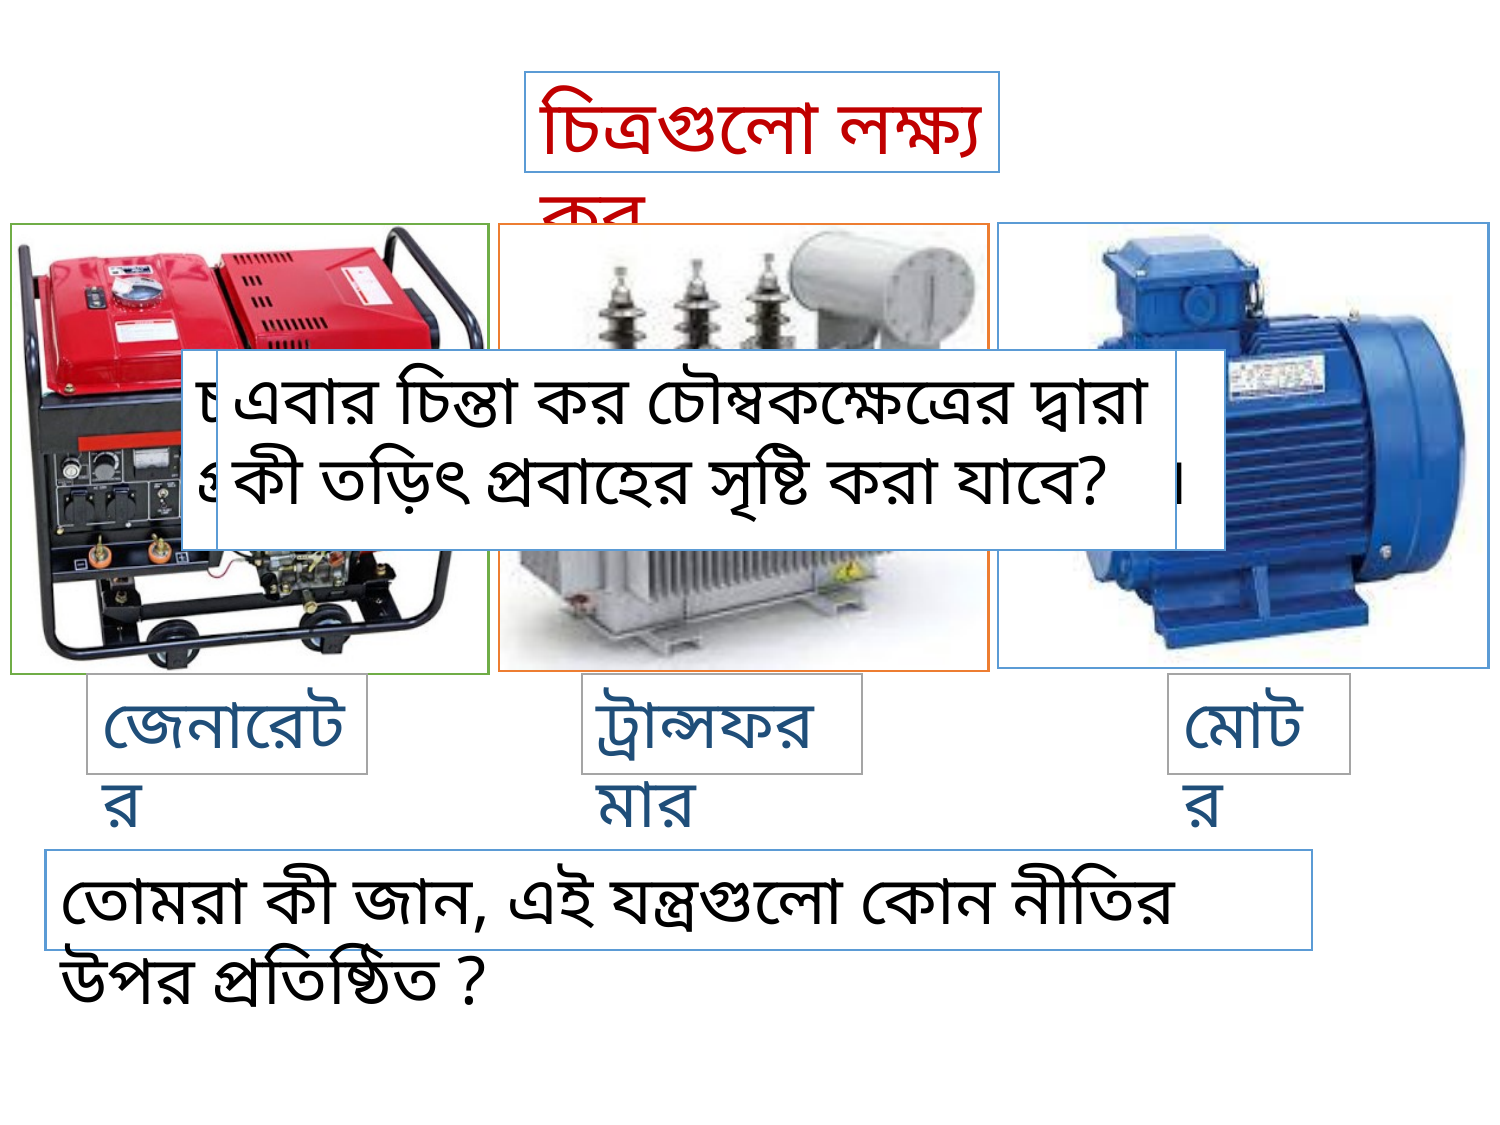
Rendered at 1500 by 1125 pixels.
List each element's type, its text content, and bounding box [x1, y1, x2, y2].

text_box জেনারেটর [86, 673, 368, 775]
text_box মোটর [1167, 673, 1351, 775]
text_box তোমরা কী জান, এই যন্ত্রগুলো কোন নীতির উপর প্রতিষ্ঠিত ? [44, 849, 1313, 951]
text_box এবার চিন্তা কর চৌম্বকক্ষেত্রের দ্বারা কী তড়িৎ প্রবাহের সৃষ্টি করা যাবে? [488, 349, 499, 551]
picture [12, 224, 488, 673]
picture [998, 223, 1488, 668]
picture [499, 224, 988, 670]
text_box চিত্রগুলো লক্ষ্য কর [524, 71, 1000, 173]
text_box ট্রান্সফরমার [581, 673, 863, 775]
text_box এবার চিন্তা কর চৌম্বকক্ষেত্রের দ্বারা কী তড়িৎ প্রবাহের সৃষ্টি করা যাবে? [988, 349, 998, 551]
